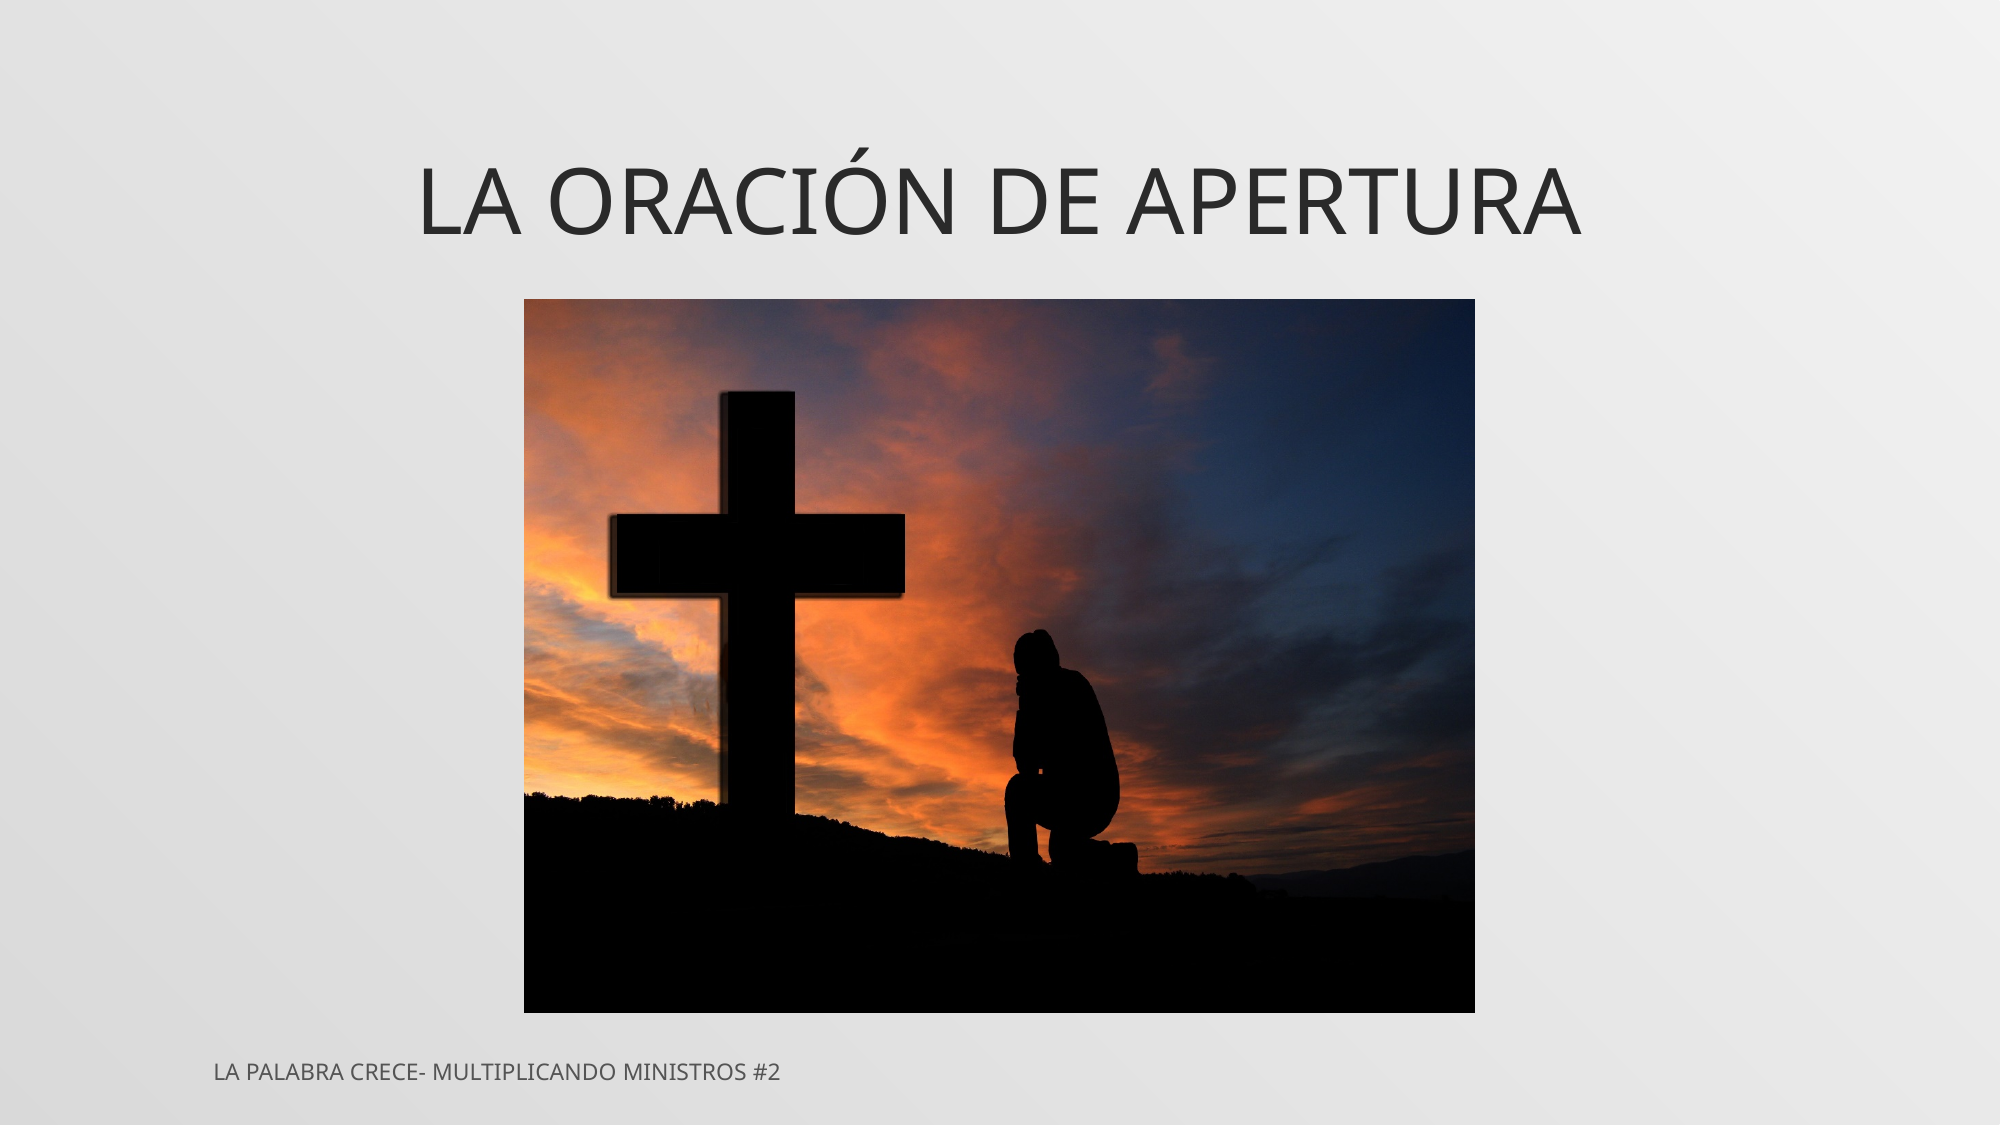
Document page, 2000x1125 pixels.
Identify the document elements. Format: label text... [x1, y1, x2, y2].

footer La Palabra Crece- Multiplicando Ministros #2 [198, 1057, 1288, 1088]
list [524, 299, 1475, 1013]
title La oración de apertura [199, 45, 1800, 263]
